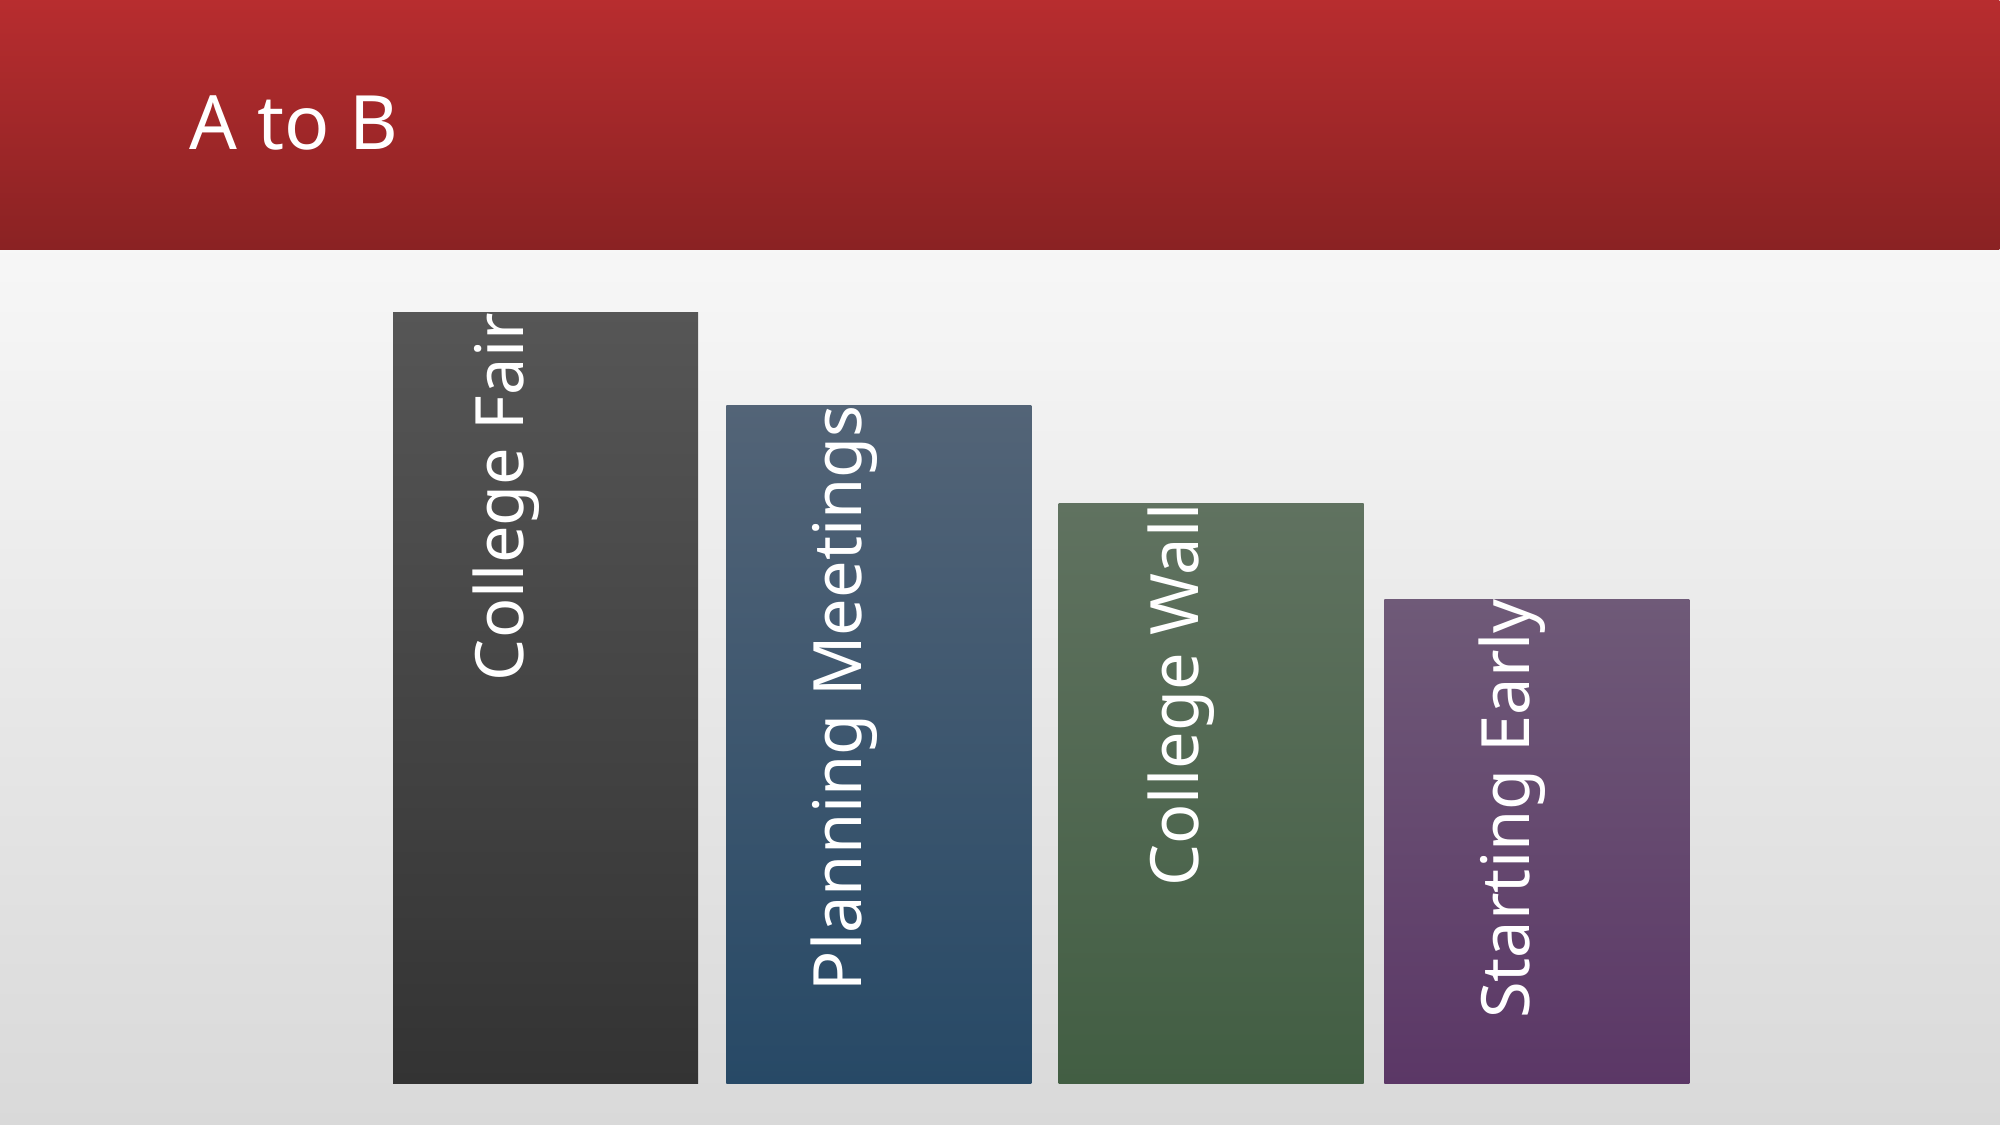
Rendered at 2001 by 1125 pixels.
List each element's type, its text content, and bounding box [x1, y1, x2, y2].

title A to B [174, 16, 1825, 234]
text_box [333, 312, 1750, 1088]
